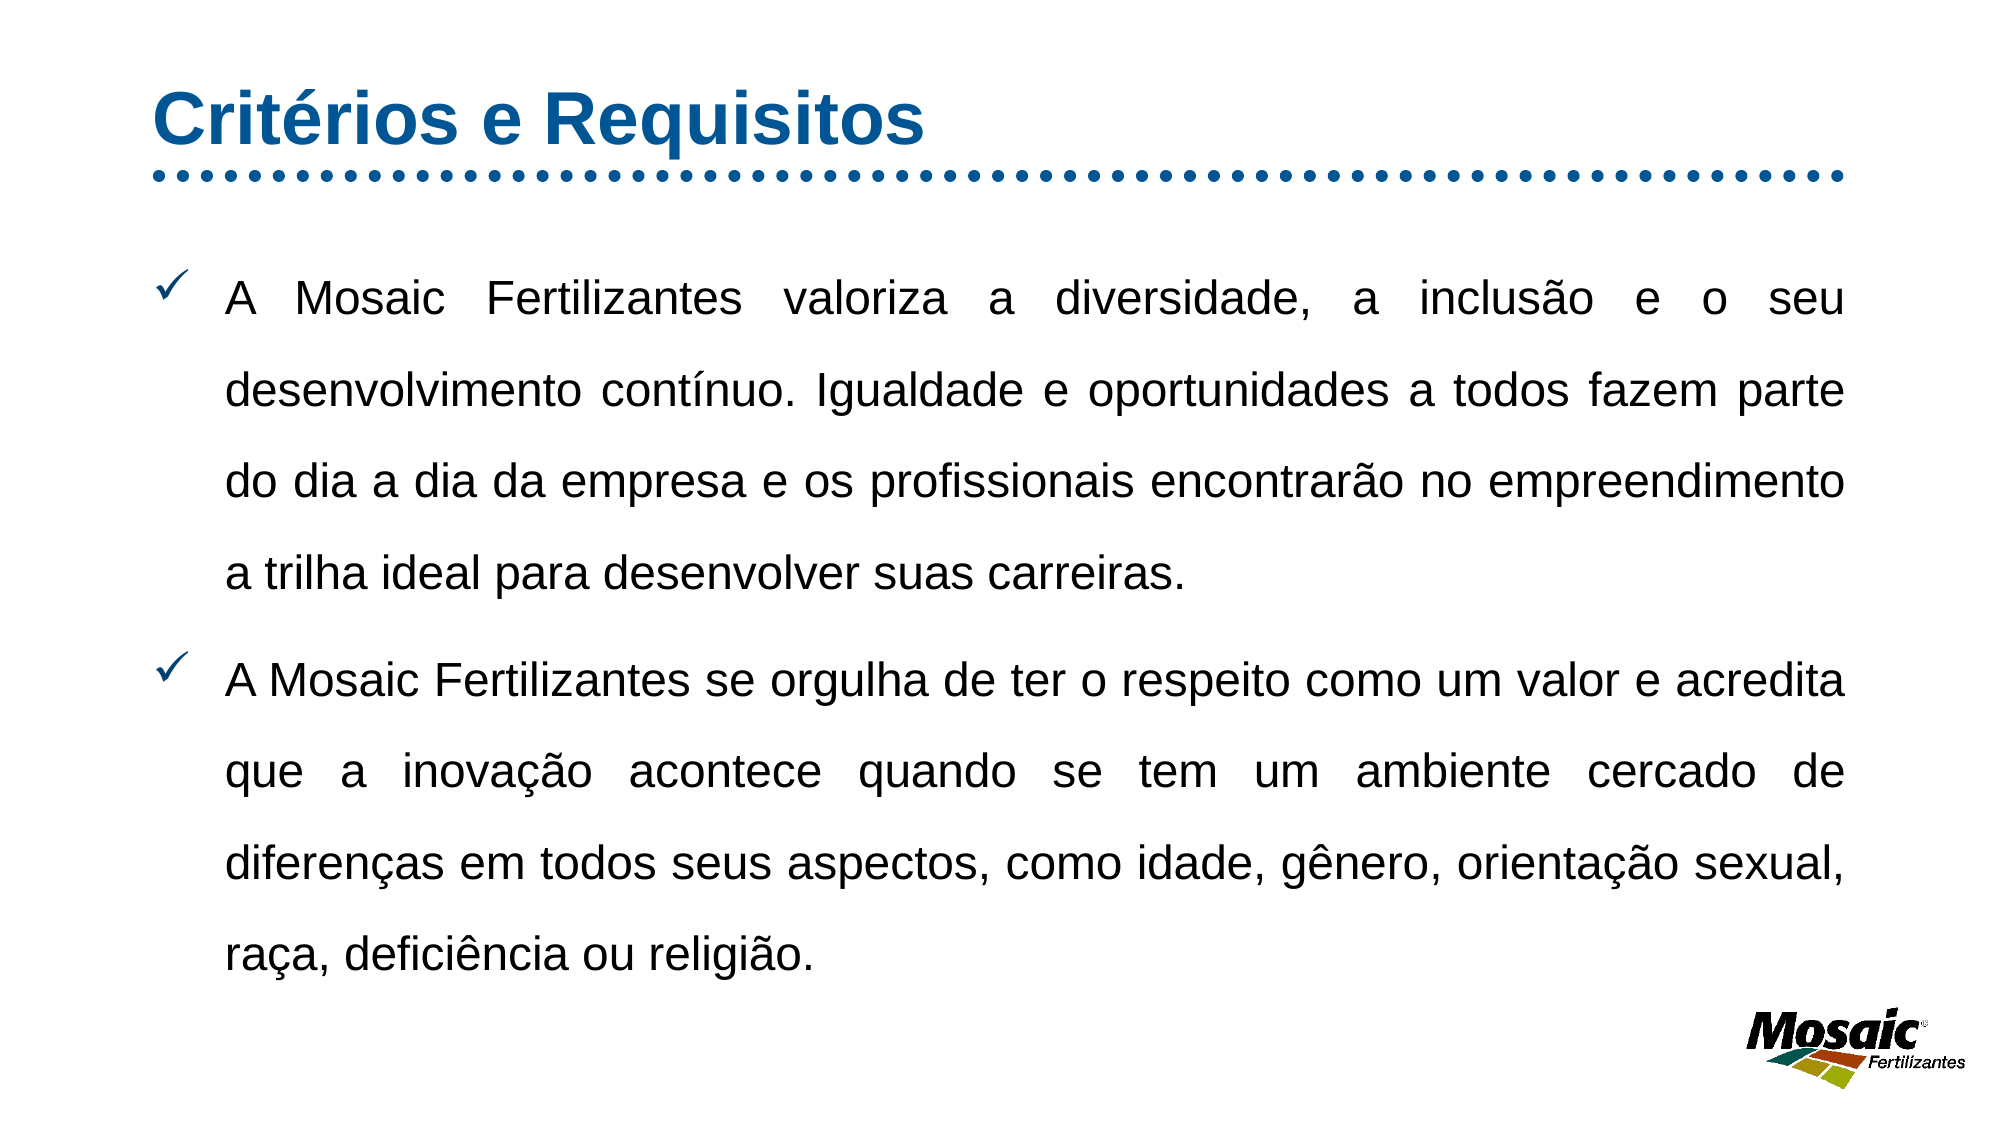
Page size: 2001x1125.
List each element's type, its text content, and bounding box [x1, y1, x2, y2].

list A Mosaic Fertilizantes valoriza a diversidade, a inclusão e o seu desenvolvimento contínuo. Igualdade e oportunidades a todos fazem parte do dia a dia da empresa e os profissionais encontrarão no empreendimento a trilha ideal para desenvolver suas carreiras. A Mosaic Fertilizantes se orgulha de ter o respeito como um valor e acredita que a inovação acontece quando se tem um ambiente cercado de diferenças em todos seus aspectos, como idade, gênero, orientação sexual, raça, deficiência ou religião. [137, 225, 1863, 1006]
title Critérios e Requisitos [137, 68, 1863, 172]
picture [1727, 988, 1982, 1104]
